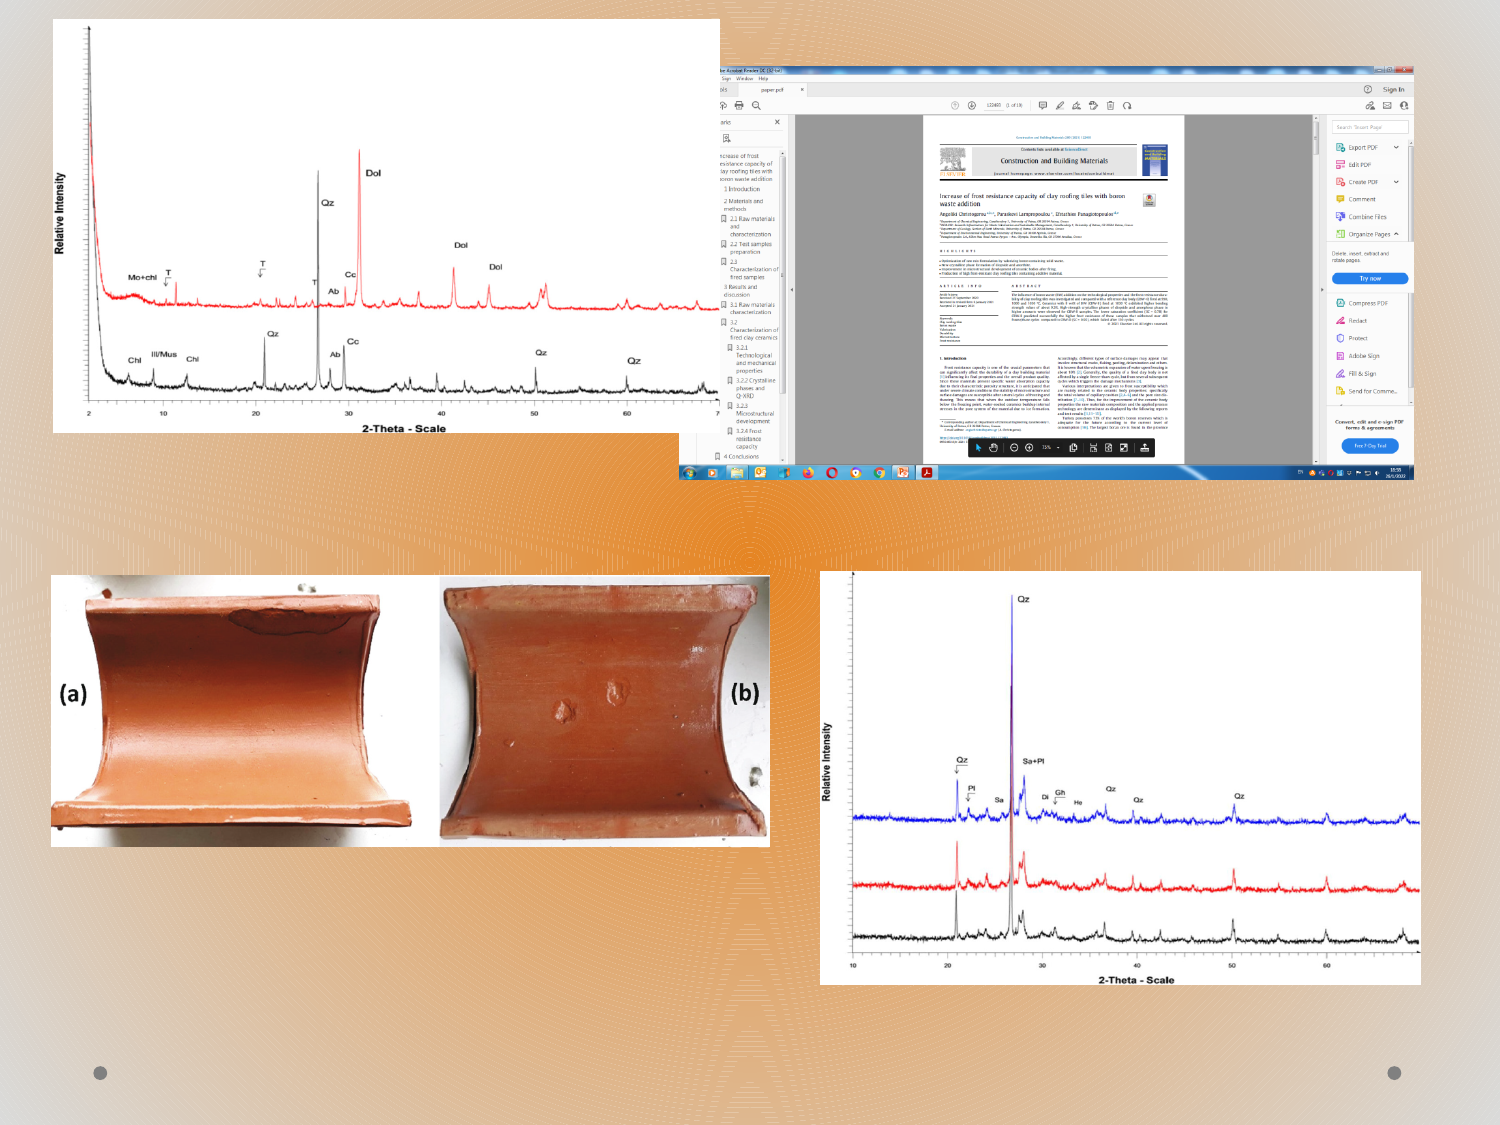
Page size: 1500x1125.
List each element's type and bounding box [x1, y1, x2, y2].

picture [51, 574, 770, 847]
picture [820, 570, 1421, 985]
picture [52, 18, 1415, 480]
